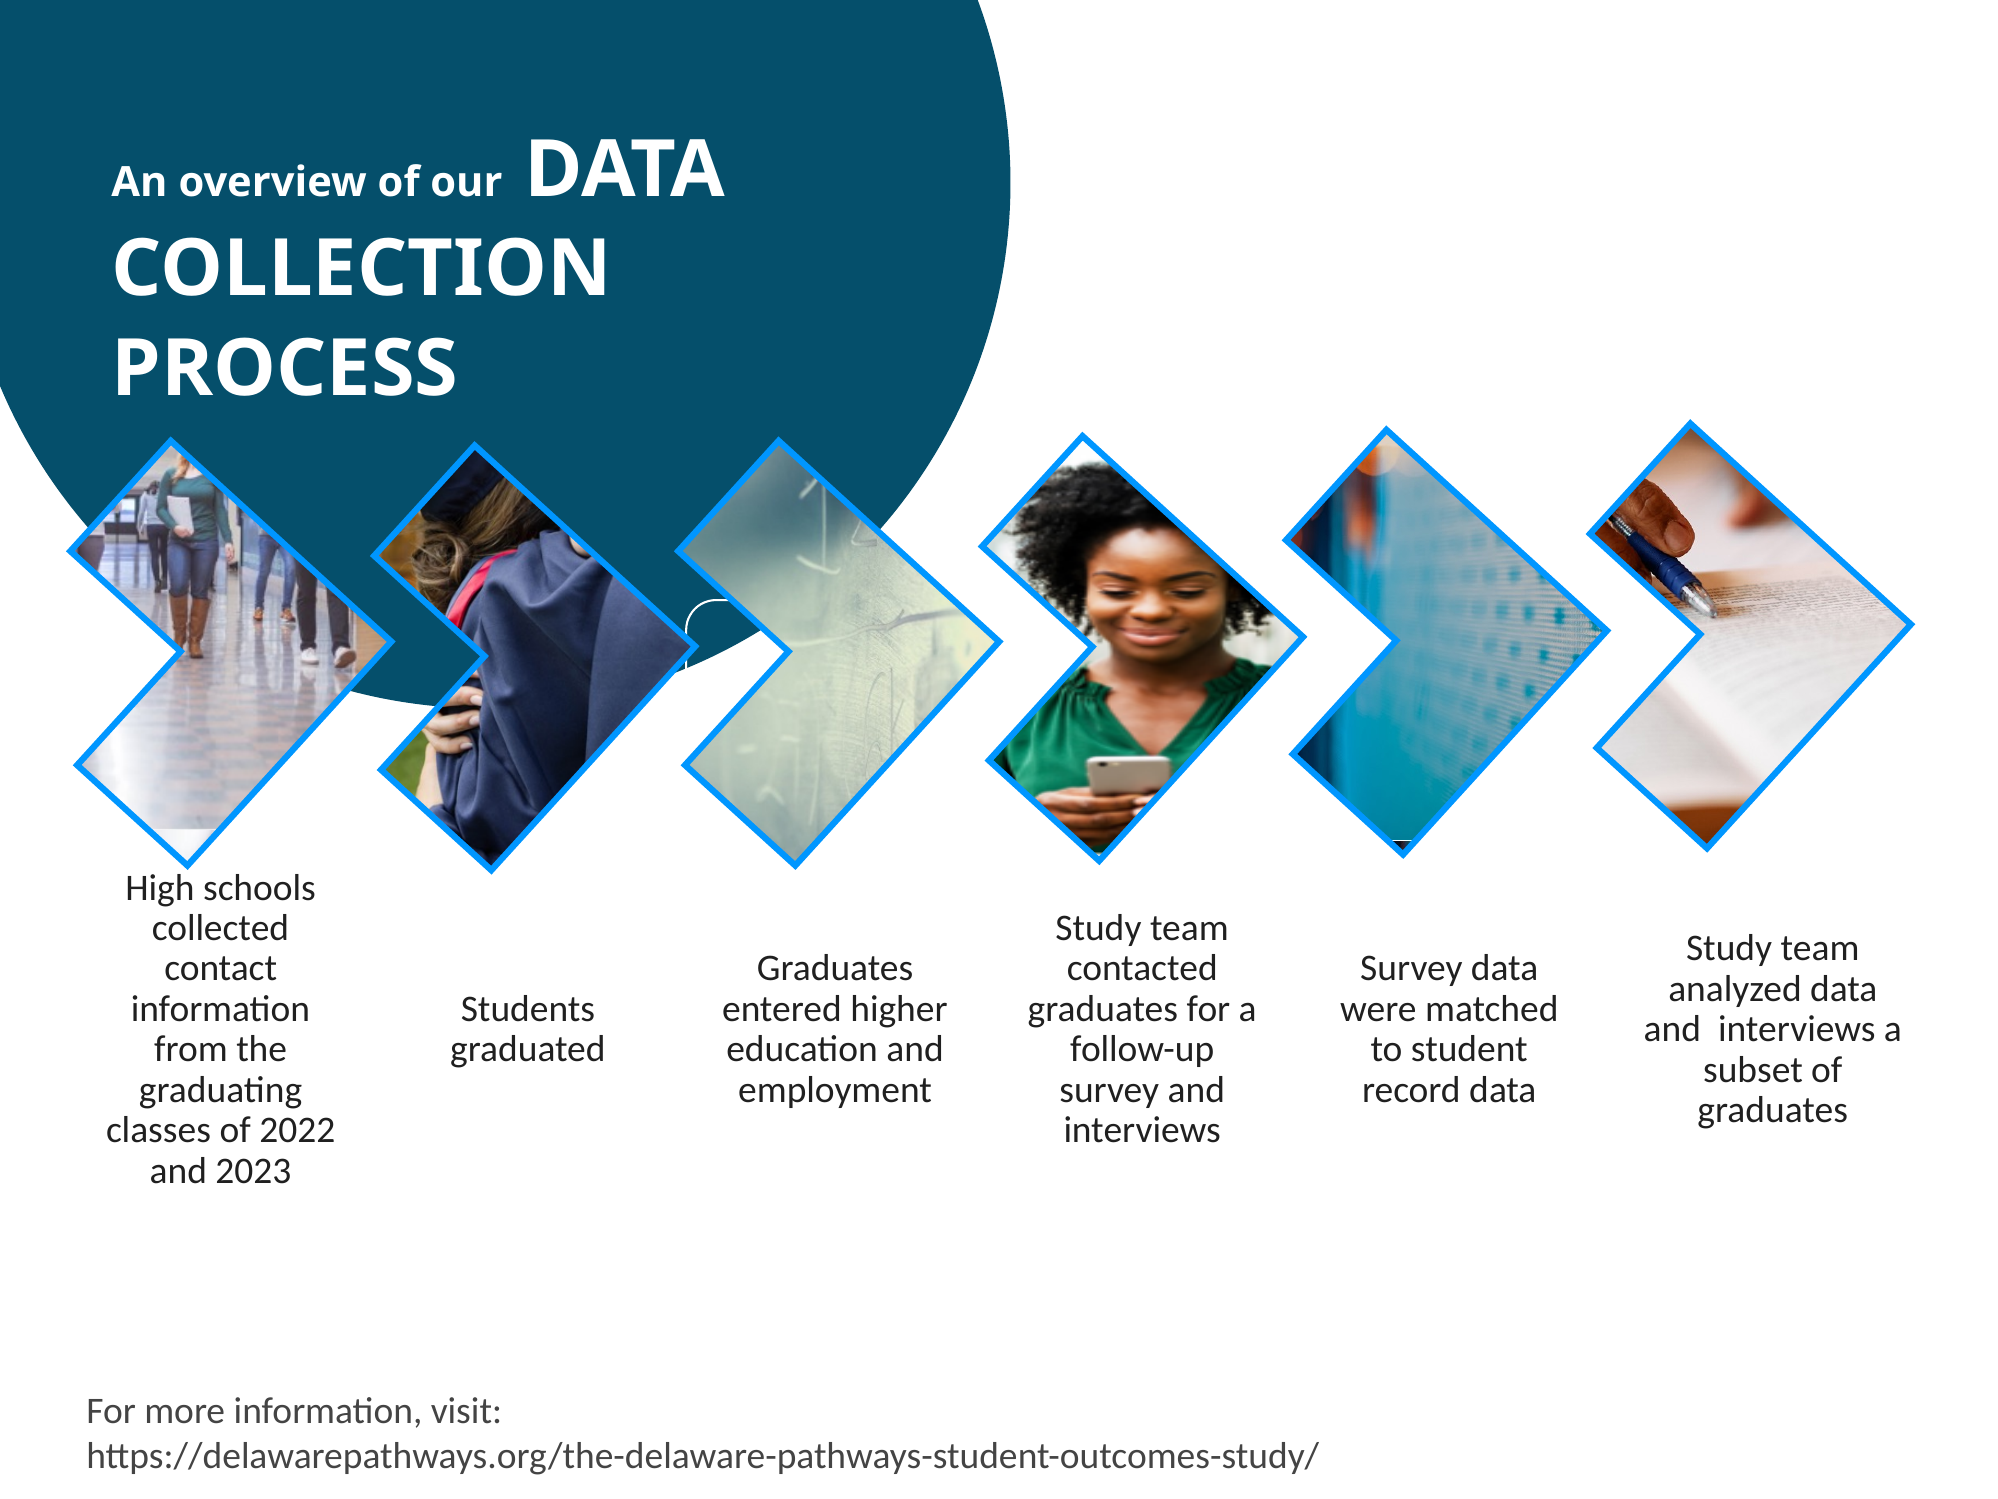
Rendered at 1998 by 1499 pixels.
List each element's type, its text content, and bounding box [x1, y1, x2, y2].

text_box [0, 0, 992, 403]
text_box [68, 439, 348, 600]
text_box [71, 600, 1939, 1316]
text_box [676, 439, 955, 600]
text_box [1588, 422, 1886, 600]
text_box An overview of our DATA COLLECTION PROCESS [6, 38, 1011, 737]
text_box For more information, visit: https://delawarepathways.org/the-delaware-pathways-student-outcomes-study/ [71, 1378, 1546, 1484]
text_box [372, 444, 646, 600]
text_box [1284, 428, 1575, 600]
text_box [980, 434, 1265, 600]
